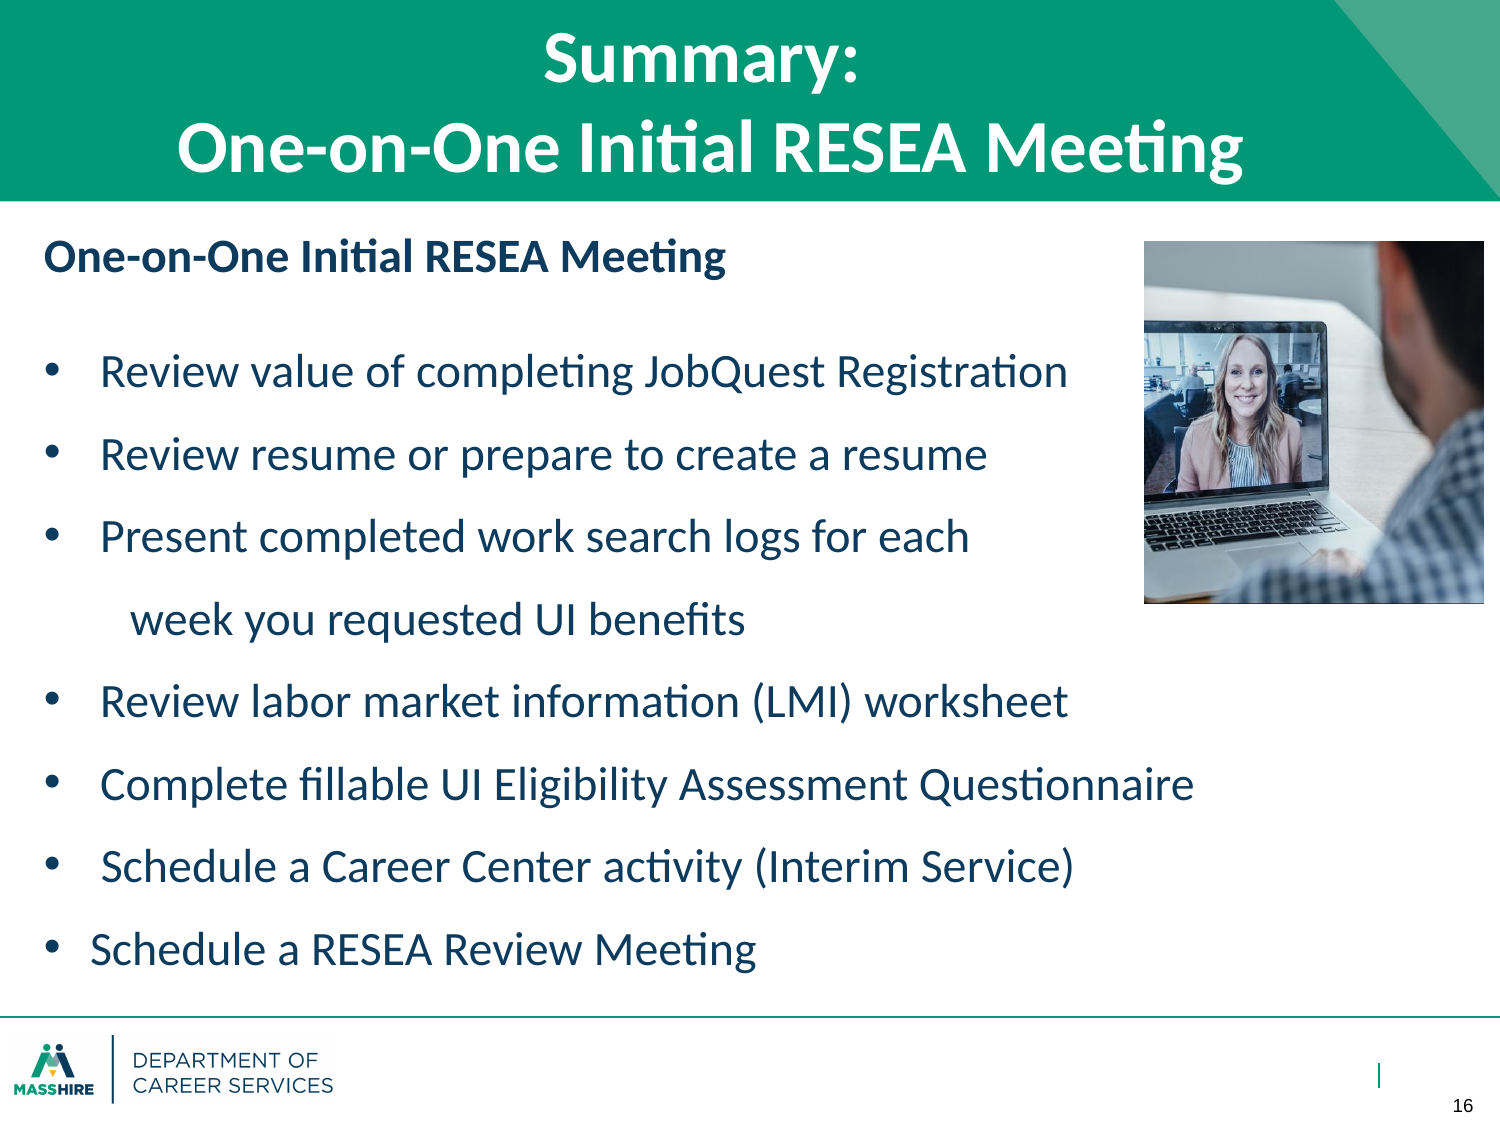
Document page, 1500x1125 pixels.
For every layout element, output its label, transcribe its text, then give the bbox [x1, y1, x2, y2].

text_box One-on-One Initial RESEA Meeting Review value of completing JobQuest Registration Review resume or prepare to create a resume Present completed work search logs for each week you requested UI benefits Review labor market information (LMI) worksheet Complete fillable UI Eligibility Assessment Questionnaire Schedule a Career Center activity (Interim Service) Schedule a RESEA Review Meeting [28, 170, 1379, 982]
text_box 16 [1437, 1085, 1500, 1125]
text_box Summary: One-on-One Initial RESEA Meeting [5, 0, 1402, 123]
picture [1144, 241, 1485, 604]
picture [6, 1031, 341, 1109]
